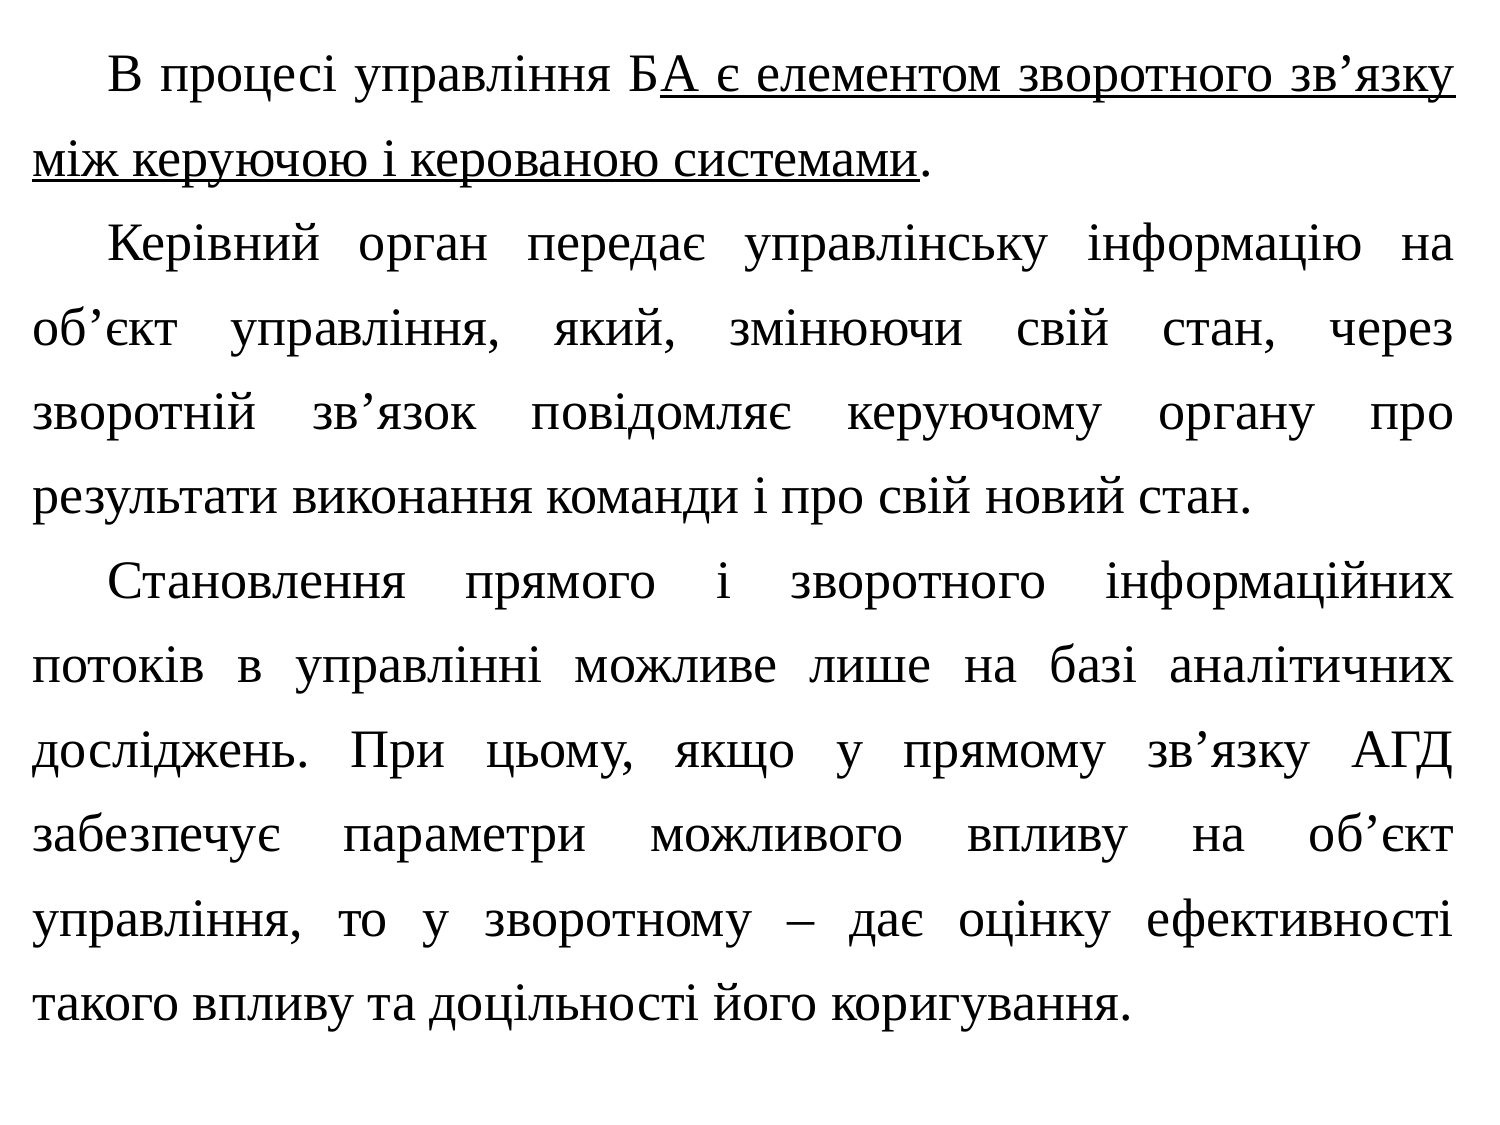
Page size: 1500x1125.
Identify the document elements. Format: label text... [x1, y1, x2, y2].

text_box В процесі управління БА є елементом зворотного зв’язку між керуючою і керованою системами. Керівний орган передає управлінську інформацію на об’єкт управління, який, змінюючи свій стан, через зворотній зв’язок повідомляє керуючому органу про результати виконання команди і про свій новий стан. Становлення прямого і зворотного інформаційних потоків в управлінні можливе лише на базі аналітичних досліджень. При цьому, якщо у прямому зв’язку АГД забезпечує параметри можливого впливу на об’єкт управління, то у зворотному – дає оцінку ефективності такого впливу та доцільності його коригування. [17, 10, 1471, 1039]
